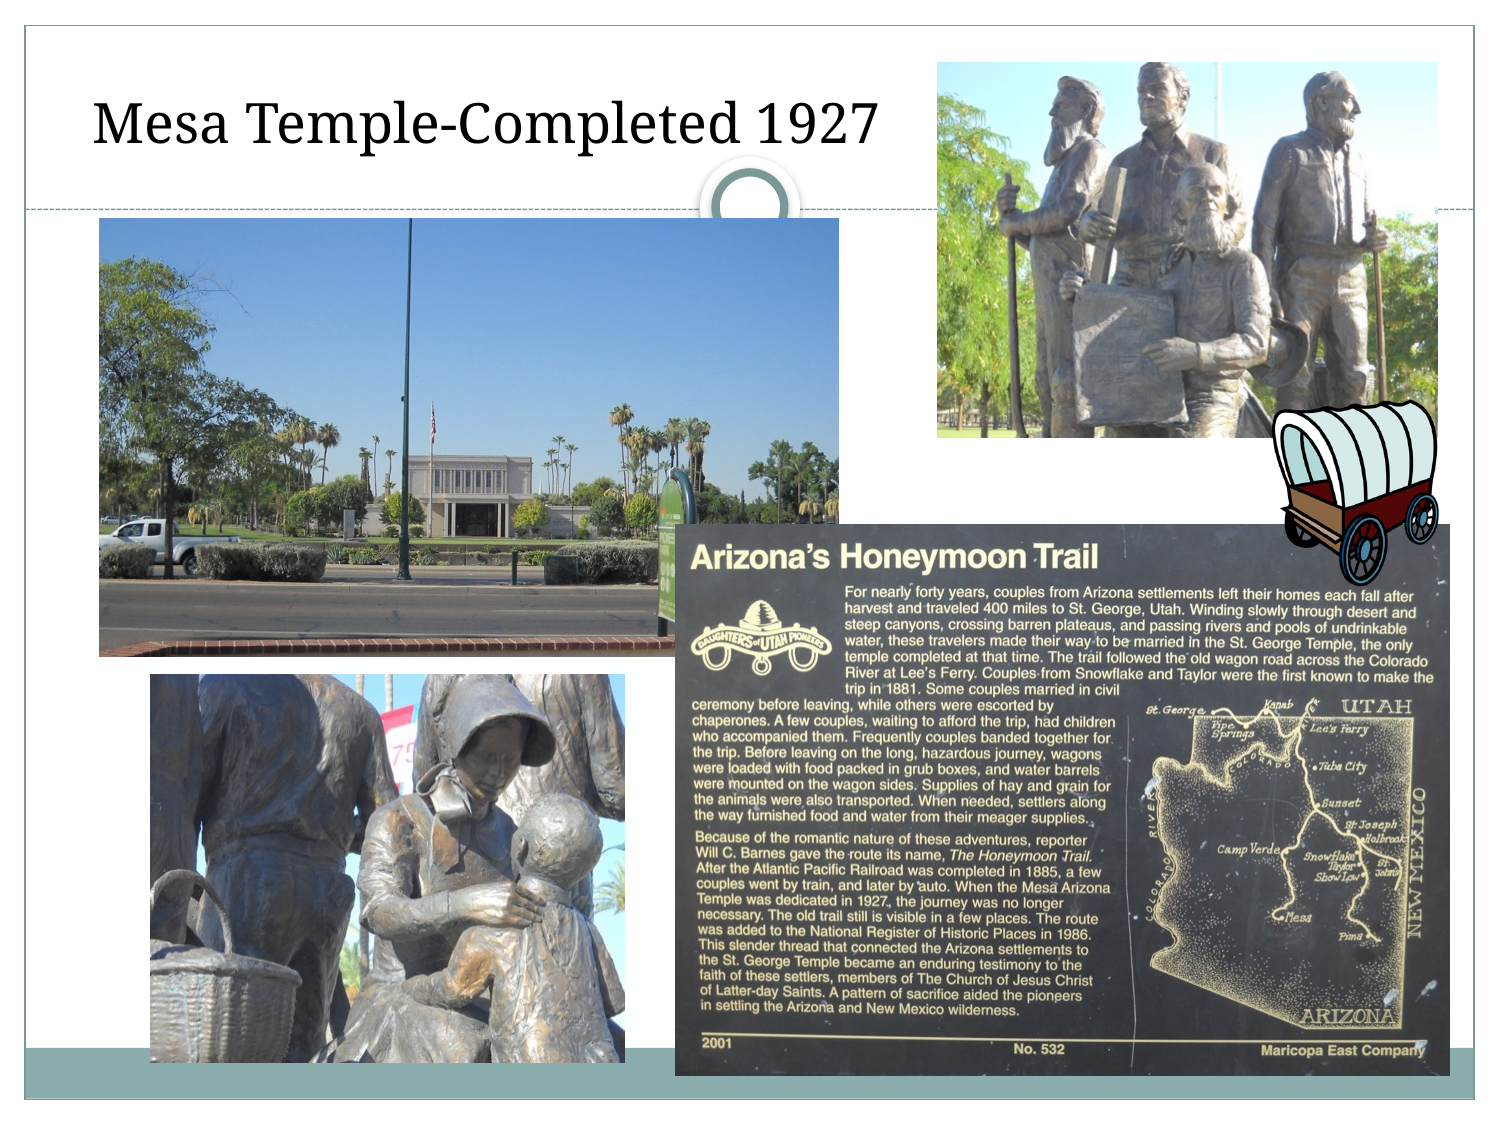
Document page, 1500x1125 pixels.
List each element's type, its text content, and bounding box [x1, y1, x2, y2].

picture [149, 674, 626, 1063]
picture [99, 62, 1451, 1077]
title Mesa Temple-Completed 1927 [49, 37, 925, 162]
